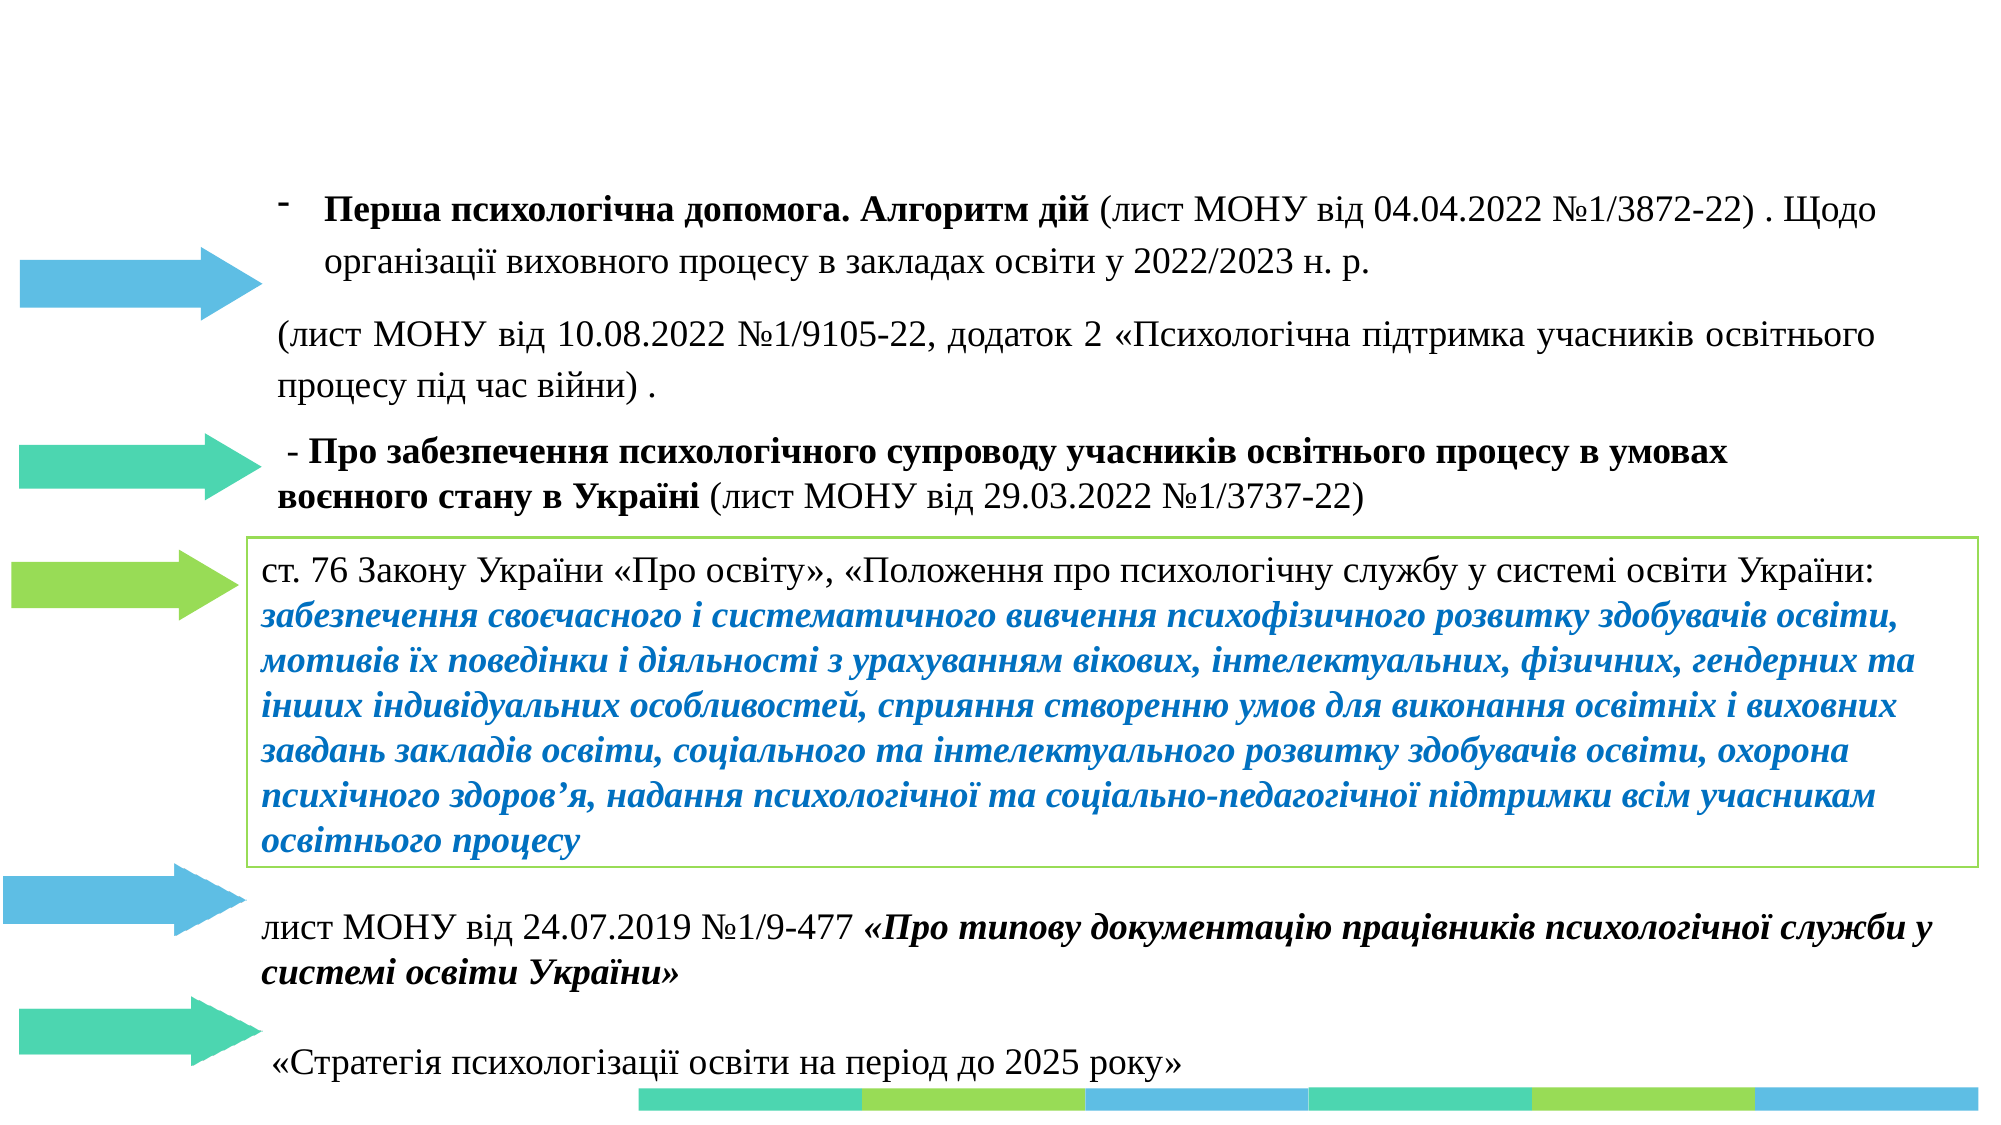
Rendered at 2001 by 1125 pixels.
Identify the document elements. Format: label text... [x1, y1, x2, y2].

picture [3, 863, 247, 936]
text_box [19, 433, 262, 501]
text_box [638, 1087, 1979, 1111]
text_box [19, 246, 263, 321]
text_box [11, 549, 239, 621]
picture [19, 996, 263, 1066]
text_box Перша психологічна допомога. Алгоритм дій (лист МОНУ від 04.04.2022 №1/3872-22) . Щодо організації виховного процесу в закладах освіти у 2022/2023 н. р. (лист МОНУ від 10.08.2022 №1/9105-22, додаток 2 «Психологічна підтримка учасників освітнього процесу під час війни) . - Про забезпечення психологічного супроводу учасників освітнього процесу в умовах воєнного стану в Україні (лист МОНУ від 29.03.2022 №1/3737-22) [262, 170, 1892, 524]
text_box лист МОНУ від 24.07.2019 №1/9-477 «Про типову документацію працівників психологічної служби у системі освіти України» «Стратегія психологізації освіти на період до 2025 року» [246, 849, 1955, 1090]
text_box ст. 76 Закону України «Про освіту», «Положення про психологічну службу у системі освіти України: забезпечення своєчасного і систематичного вивчення психофізичного розвитку здобувачів освіти, мотивів їх поведінки і діяльності з урахуванням вікових, інтелектуальних, фізичних, гендерних та інших індивідуальних особливостей, сприяння створенню умов для виконання освітніх і виховних завдань закладів освіти, соціального та інтелектуального розвитку здобувачів освіти, охорона психічного здоров’я, надання психологічної та соціально-педагогічної підтримки всім учасникам освітнього процесу [246, 536, 1979, 868]
